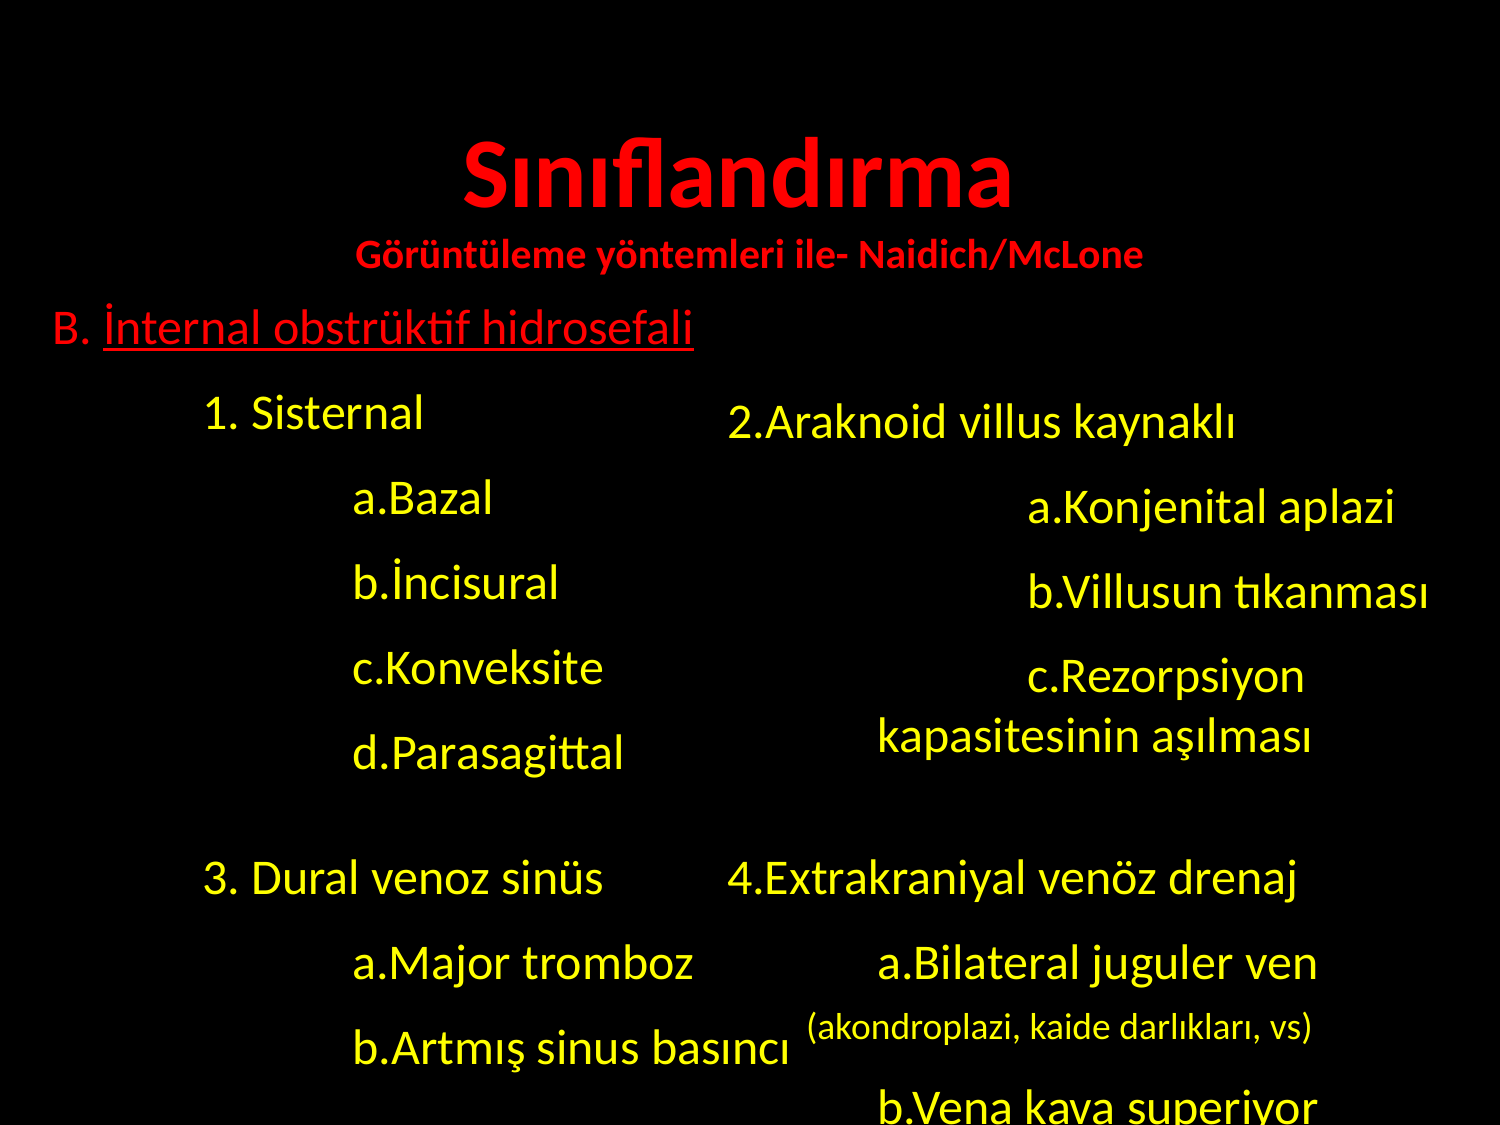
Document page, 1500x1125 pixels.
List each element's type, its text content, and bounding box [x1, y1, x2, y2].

text_box 3. Dural venoz sinüs a.Major tromboz b.Artmış sinus basıncı [187, 837, 712, 1083]
text_box 2.Araknoid villus kaynaklı a.Konjenital aplazi b.Villusun tıkanması c.Rezorpsiyon kapasitesinin aşılması [712, 380, 1463, 856]
text_box 4.Extrakraniyal venöz drenaj a.Bilateral juguler ven (akondroplazi, kaide darlıkları, vs) b.Vena kava superiyor [712, 837, 1388, 1125]
text_box Sınıflandırma Görüntüleme yöntemleri ile- Naidich/McLone [112, 99, 1388, 250]
text_box B. İnternal obstrüktif hidrosefali 1. Sisternal a.Bazal b.İncisural c.Konveksite d.Parasagittal [37, 287, 763, 788]
